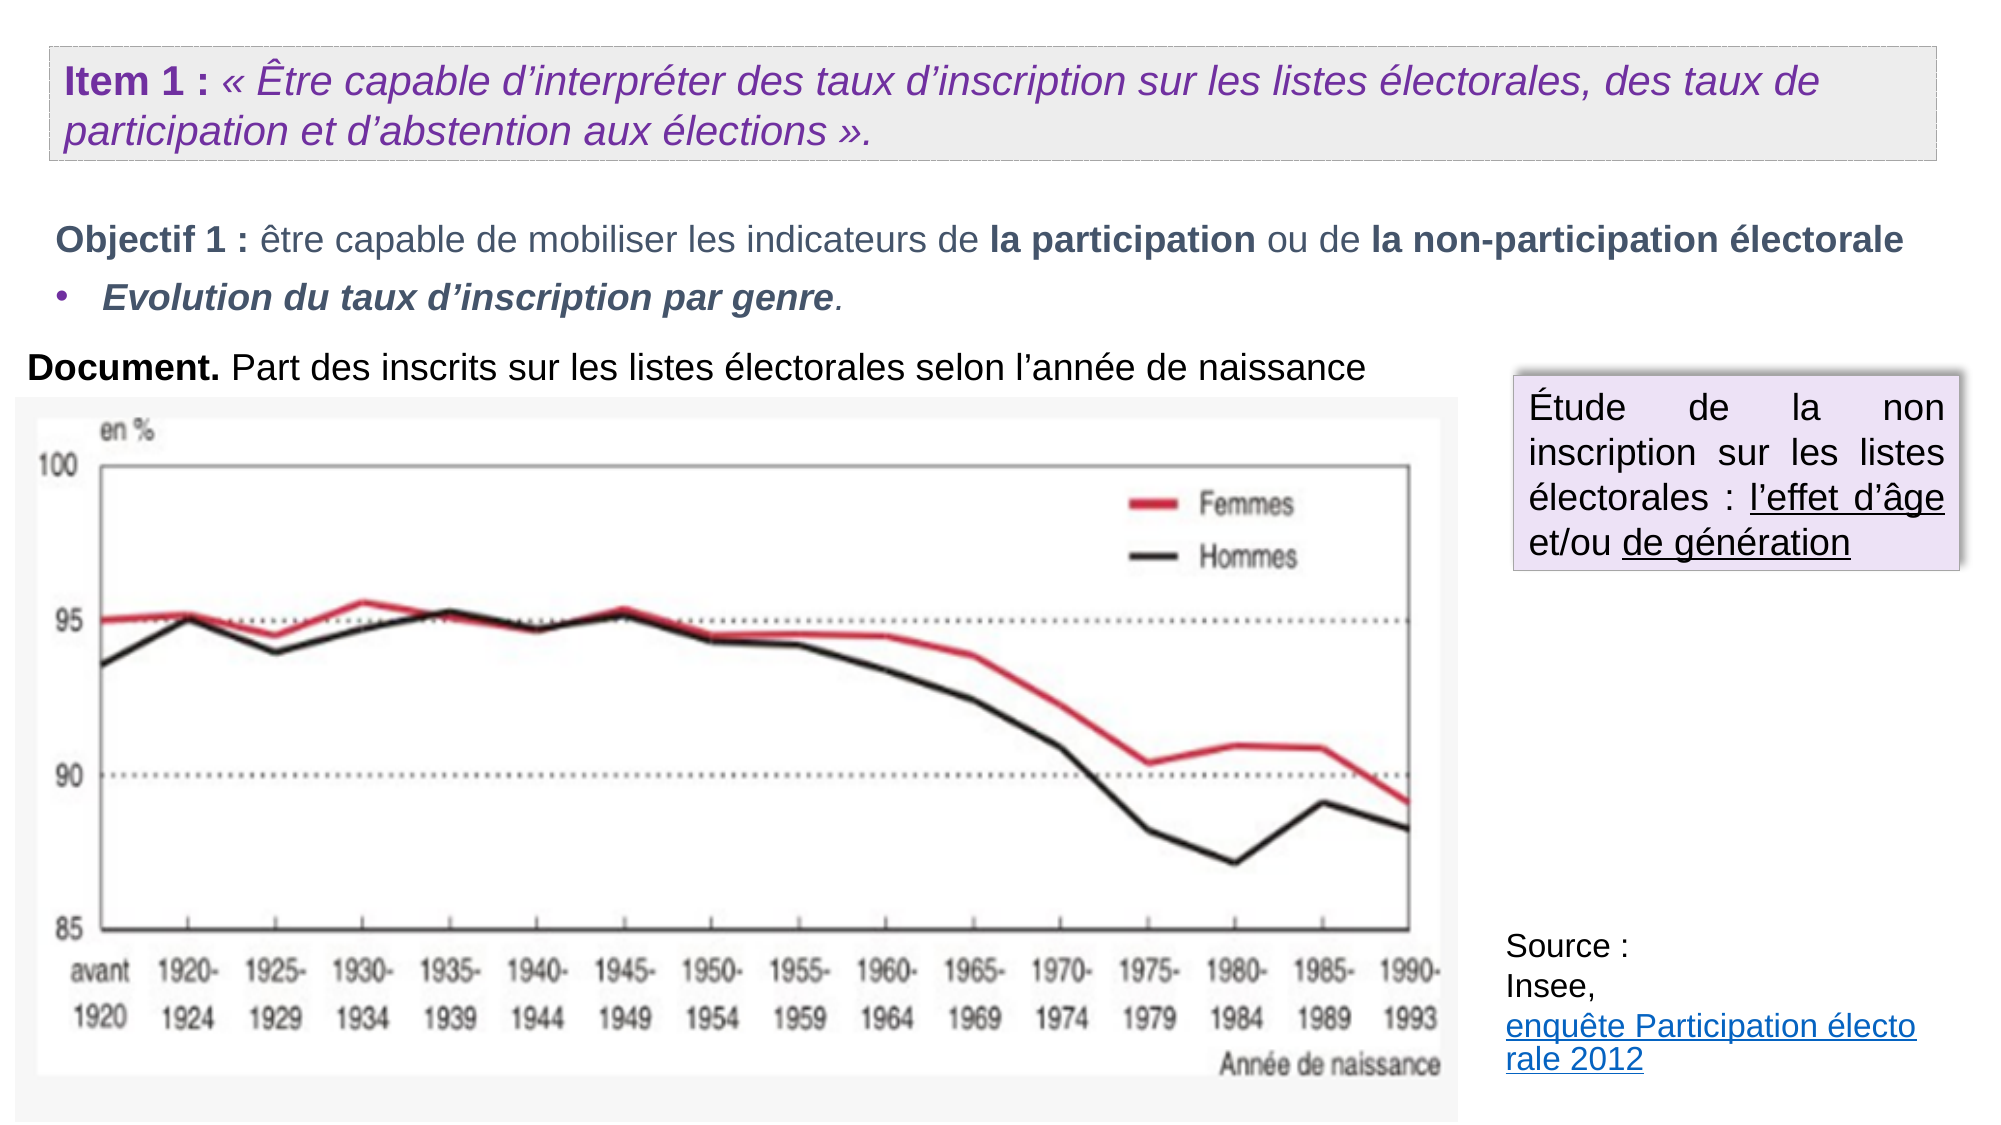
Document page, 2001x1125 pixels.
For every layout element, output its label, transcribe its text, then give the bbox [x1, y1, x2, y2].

text_box Étude de la non inscription sur les listes électorales : l’effet d’âge et/ou de génération [1513, 375, 1960, 571]
picture [15, 397, 1458, 1122]
text_box Source : Insee, enquête Participation électorale 2012 [1490, 916, 1937, 1052]
text_box Item 1 : « Être capable d’interpréter des taux d’inscription sur les listes électorales, des taux de participation et d’abstention aux élections ». [49, 46, 1937, 161]
text_box Document. Part des inscrits sur les listes électorales selon l’année de naissance [21, 335, 1425, 396]
text_box Objectif 1 : être capable de mobiliser les indicateurs de la participation ou de la non-participation électorale Evolution du taux d’inscription par genre. [49, 208, 1965, 326]
